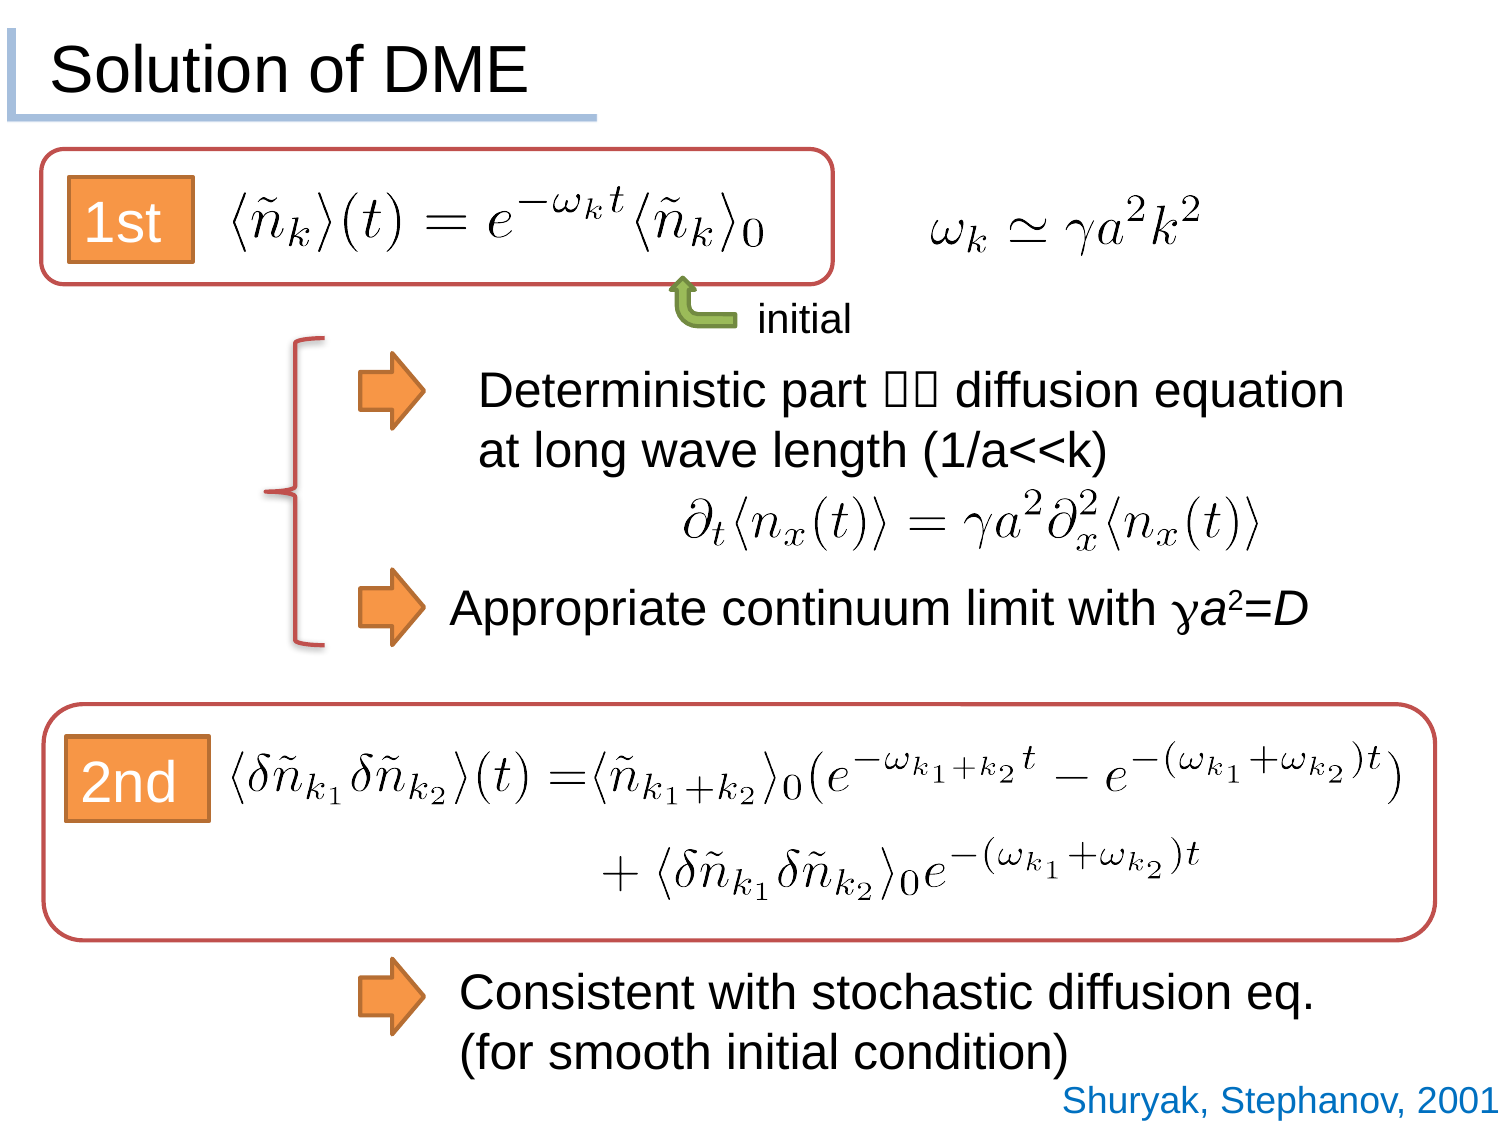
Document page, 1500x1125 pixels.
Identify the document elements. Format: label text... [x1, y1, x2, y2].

picture [931, 195, 1200, 256]
text_box [39, 146, 835, 287]
text_box [668, 275, 738, 329]
picture [232, 185, 763, 253]
text_box 2nd [64, 734, 211, 823]
picture [232, 741, 1400, 900]
text_box [358, 956, 426, 1037]
text_box [358, 351, 426, 431]
text_box 1st [67, 175, 195, 264]
text_box initial [742, 284, 868, 349]
text_box Consistent with stochastic diffusion eq. (for smooth initial condition) [444, 952, 1332, 1087]
text_box [263, 335, 325, 648]
text_box Deterministic part  diffusion equation at long wave length (1/a<<k) [463, 349, 1361, 485]
title Solution of DME [15, 17, 608, 115]
text_box Appropriate continuum limit with ga2=D [434, 567, 1325, 643]
text_box Shuryak, Stephanov, 2001 [1047, 1068, 1500, 1125]
text_box [358, 567, 426, 648]
text_box [41, 702, 1438, 943]
picture [684, 489, 1259, 551]
